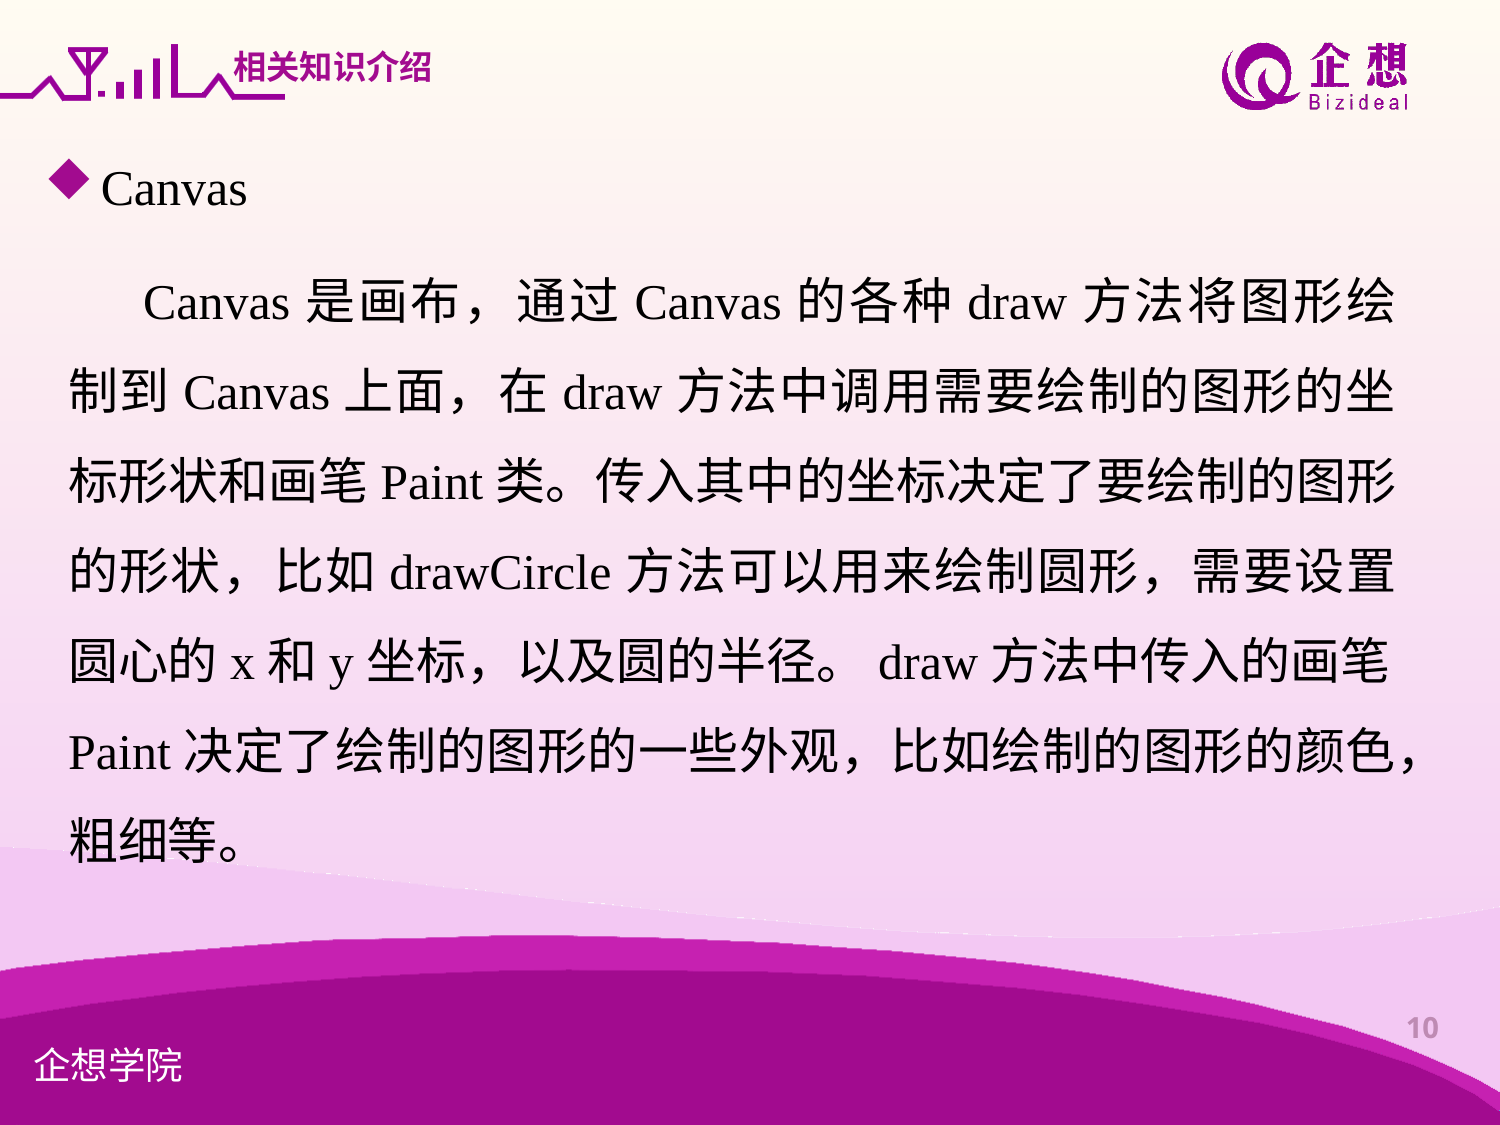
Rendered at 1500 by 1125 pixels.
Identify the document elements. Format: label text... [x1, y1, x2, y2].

title 相关知识介绍 [218, 30, 585, 102]
picture [0, 42, 287, 106]
slide_number 10 [1104, 999, 1455, 1060]
picture [1222, 42, 1407, 110]
text_box Canvas [29, 118, 839, 212]
list Canvas是画布，通过Canvas的各种draw方法将图形绘制到Canvas上面，在draw方法中调用需要绘制的图形的坐标形状和画笔Paint类。传入其中的坐标决定了要绘制的图形的形状，比如drawCircle方法可以用来绘制圆形，需要设置圆心的x和y坐标，以及圆的半径。draw方法中传入的画笔Paint决定了绘制的图形的一些外观，比如绘制的图形的颜色，粗细等。 [53, 231, 1412, 1064]
picture [0, 843, 1500, 1125]
